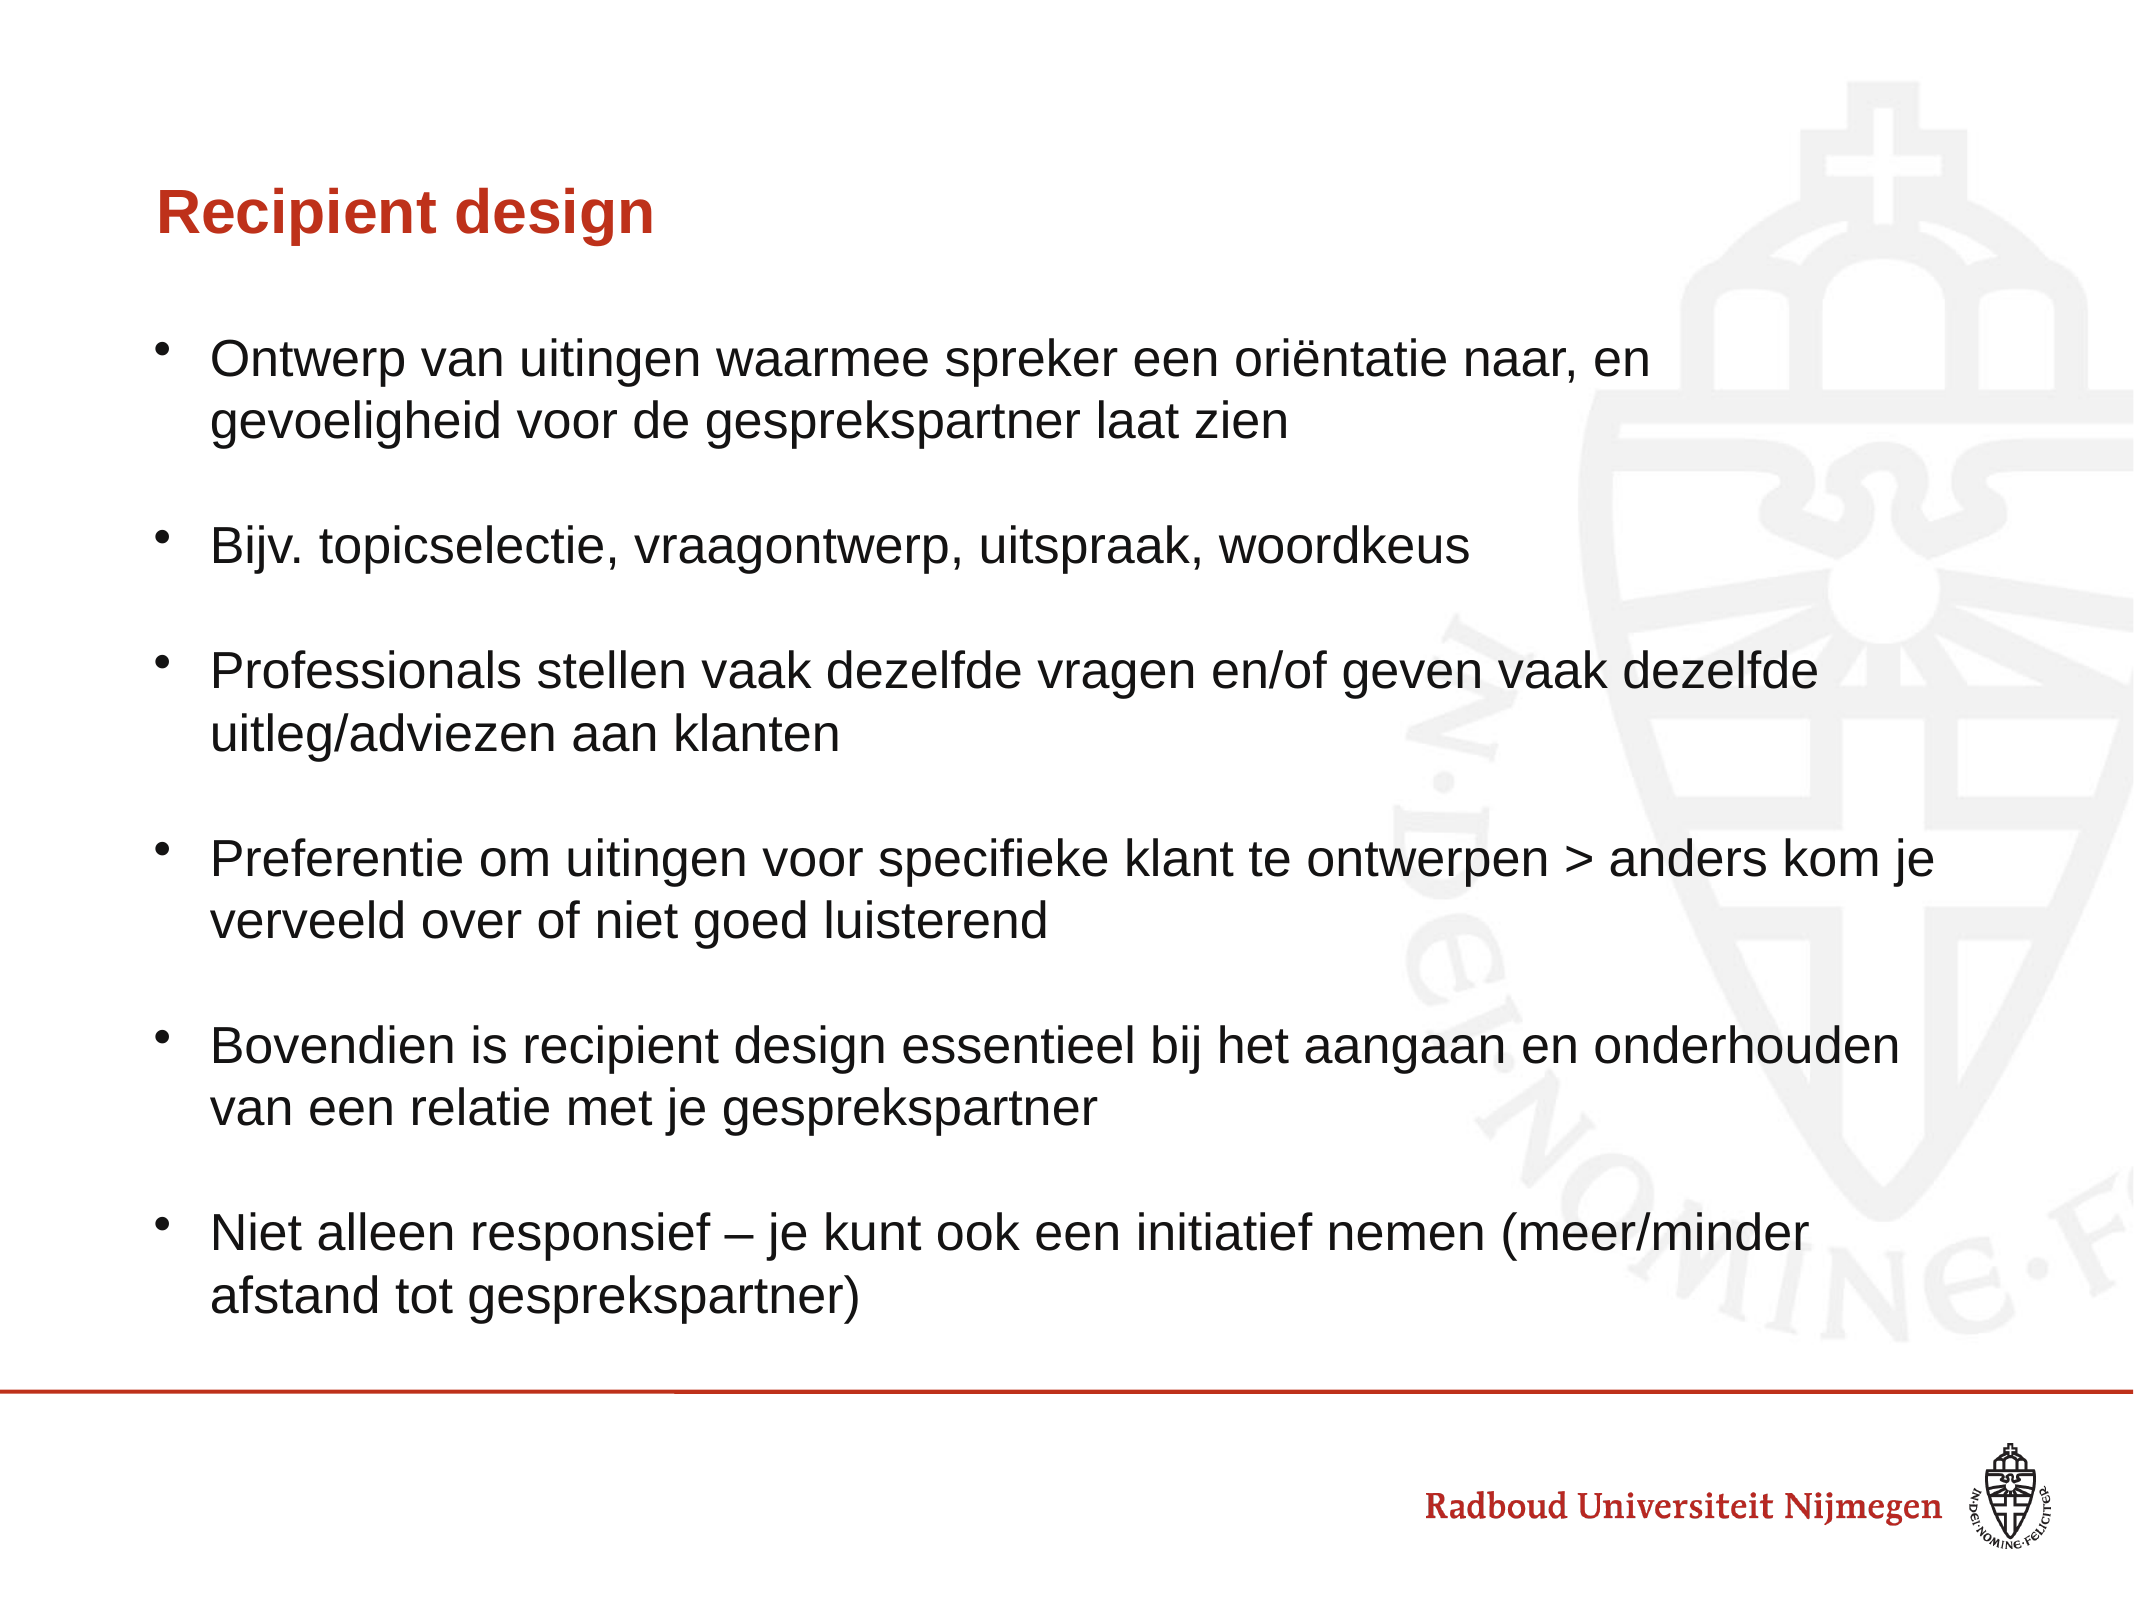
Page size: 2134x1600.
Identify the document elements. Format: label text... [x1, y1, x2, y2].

picture [0, 0, 2134, 1389]
picture [0, 1394, 2134, 1600]
title Recipient design [147, 161, 1961, 336]
list Ontwerp van uitingen waarmee spreker een oriëntatie naar, en gevoeligheid voor de gesprekspartner laat zien Bijv. topicselectie, vraagontwerp, uitspraak, woordkeus Professionals stellen vaak dezelfde vragen en/of geven vaak dezelfde uitleg/adviezen aan klanten Preferentie om uitingen voor specifieke klant te ontwerpen > anders kom je verveeld over of niet goed luisterend Bovendien is recipient design essentieel bij het aangaan en onderhouden van een relatie met je gesprekspartner Niet alleen responsief – je kunt ook een initiatief nemen (meer/minder afstand tot gesprekspartner) [144, 315, 1959, 1302]
